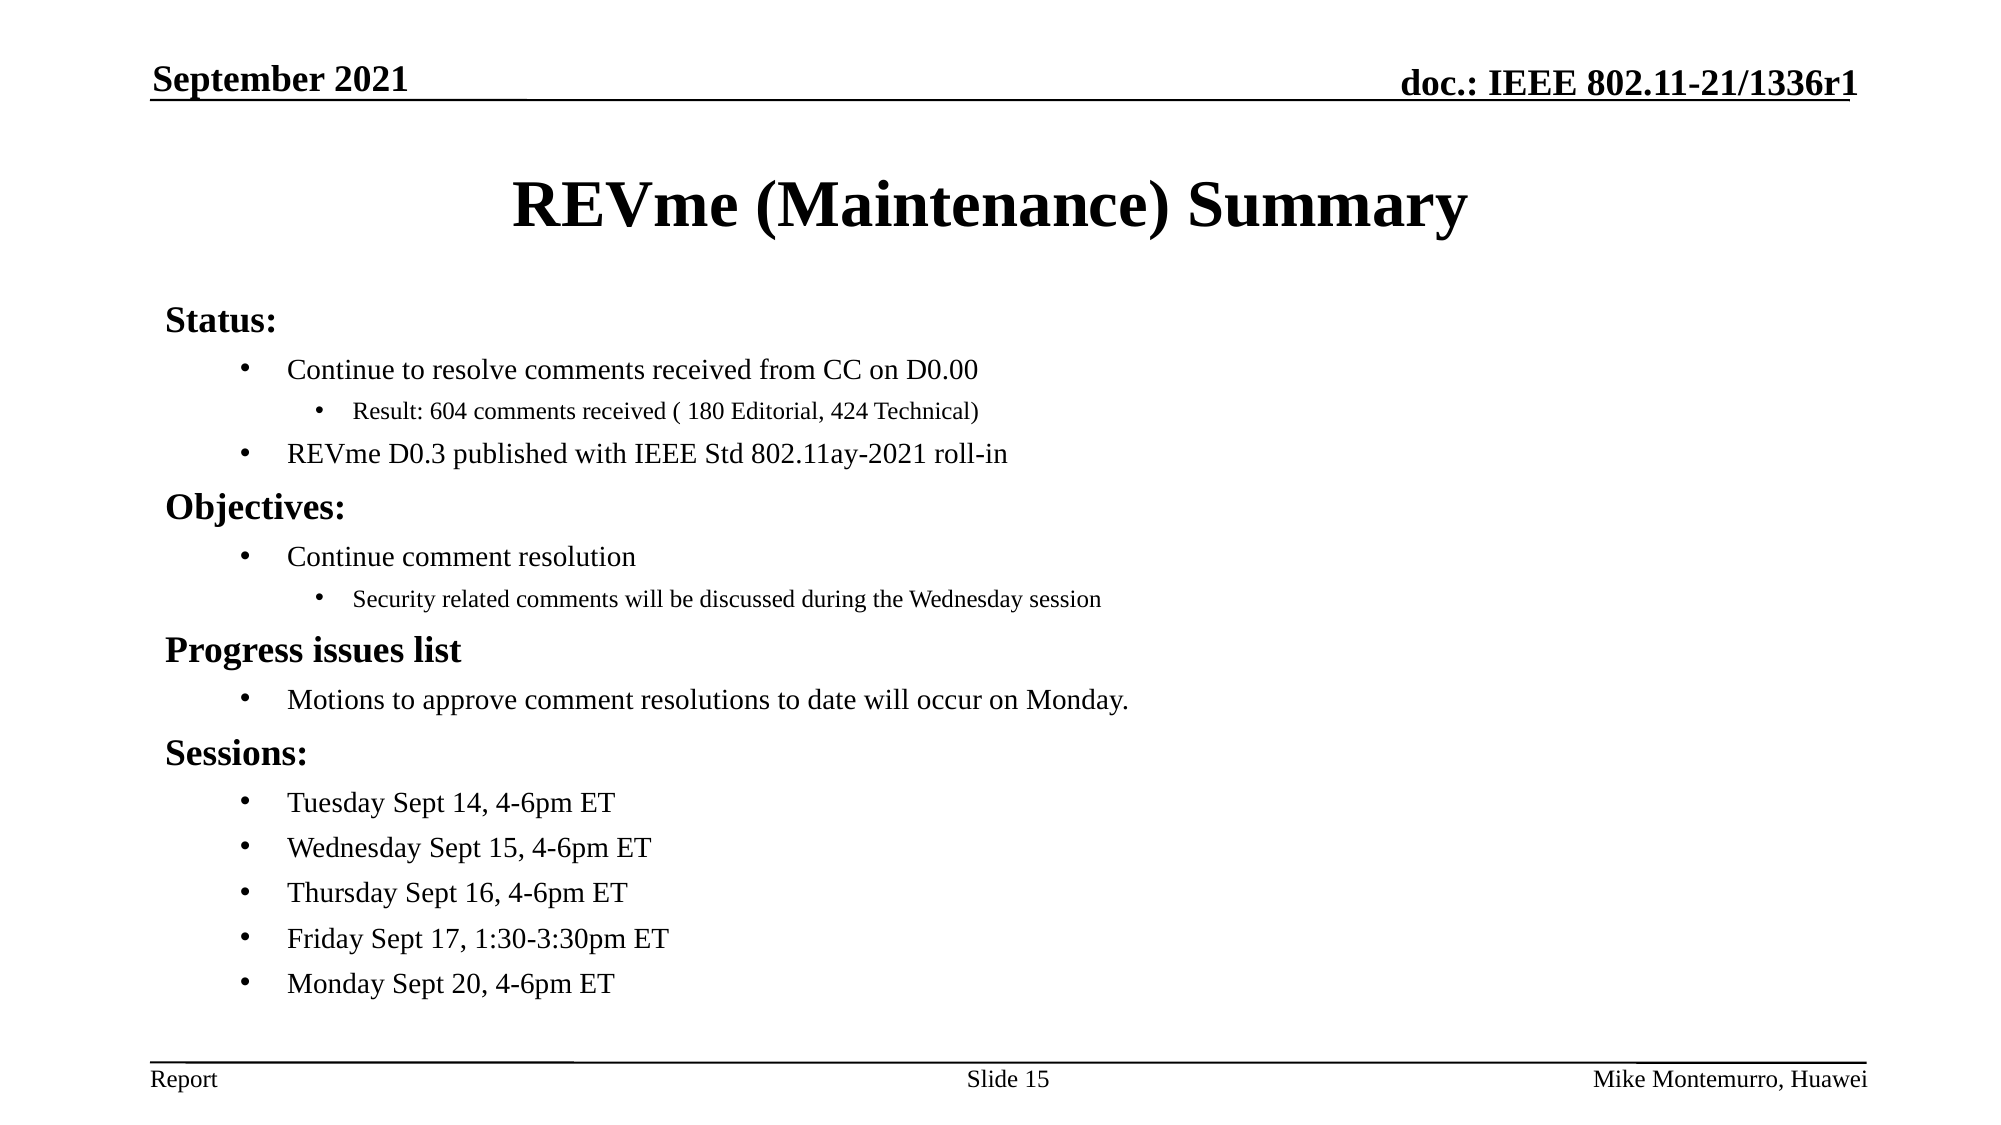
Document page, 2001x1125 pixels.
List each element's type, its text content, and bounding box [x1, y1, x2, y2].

footer Mike Montemurro, Huawei [1171, 1061, 1869, 1093]
title REVme (Maintenance) Summary [149, 112, 1850, 286]
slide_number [152, 54, 563, 100]
list Status: Continue to resolve comments received from CC on D0.00 Result: 604 comments received ( 180 Editorial, 424 Technical) REVme D0.3 published with IEEE Std 802.11ay-2021 roll-in Objectives: Continue comment resolution Security related comments will be discussed during the Wednesday session Progress issues list Motions to approve comment resolutions to date will occur on Monday. Sessions: Tuesday Sept 14, 4-6pm ET Wednesday Sept 15, 4-6pm ET Thursday Sept 16, 4-6pm ET Friday Sept 17, 1:30-3:30pm ET Monday Sept 20, 4-6pm ET [149, 286, 1850, 1000]
slide_number Slide 15 [950, 1061, 1067, 1123]
